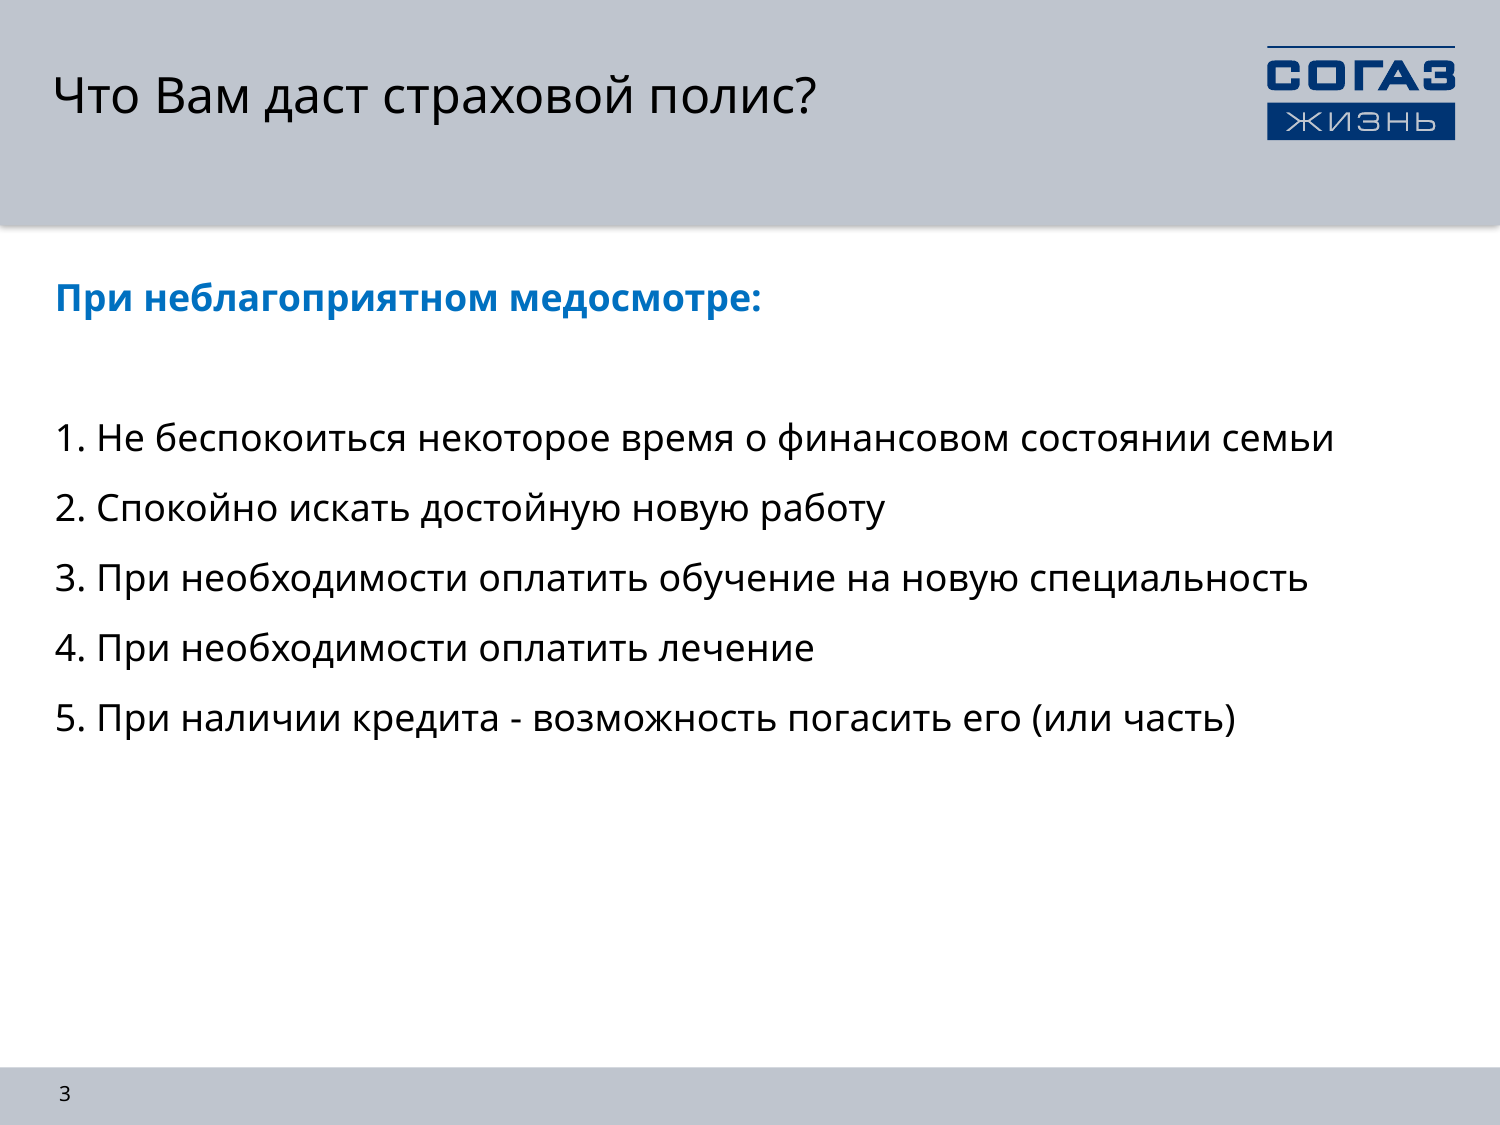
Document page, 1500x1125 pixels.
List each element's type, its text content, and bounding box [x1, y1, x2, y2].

title Что Вам даст страховой полис? [37, 56, 1440, 186]
list При неблагоприятном медосмотре: 1. Не беспокоиться некоторое время о финансовом состоянии семьи 2. Спокойно искать достойную новую работу 3. При необходимости оплатить обучение на новую специальность 4. При необходимости оплатить лечение 5. При наличии кредита - возможность погасить его (или часть) [39, 265, 1440, 1018]
